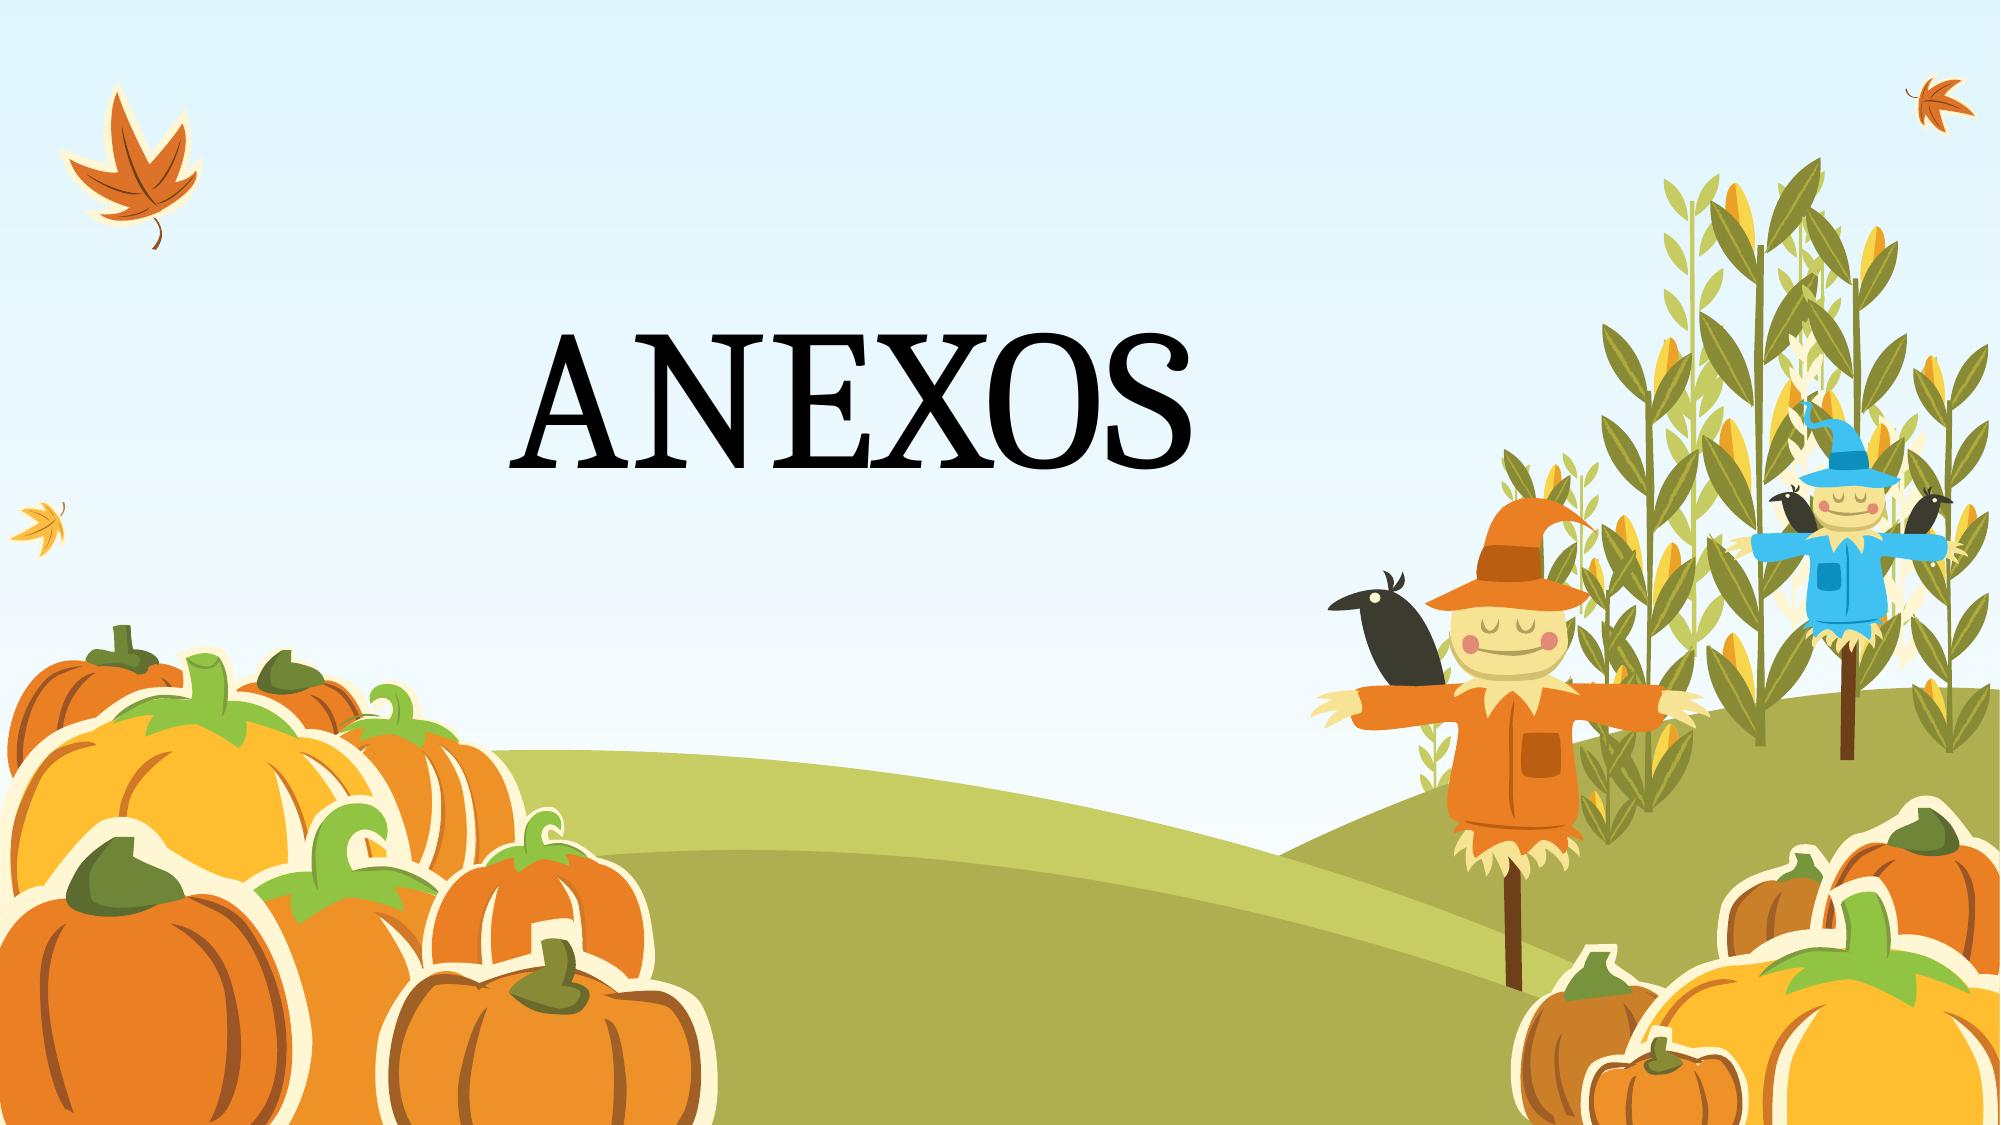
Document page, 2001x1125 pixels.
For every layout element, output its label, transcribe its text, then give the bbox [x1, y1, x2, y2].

title ANEXOS [355, 176, 1350, 631]
